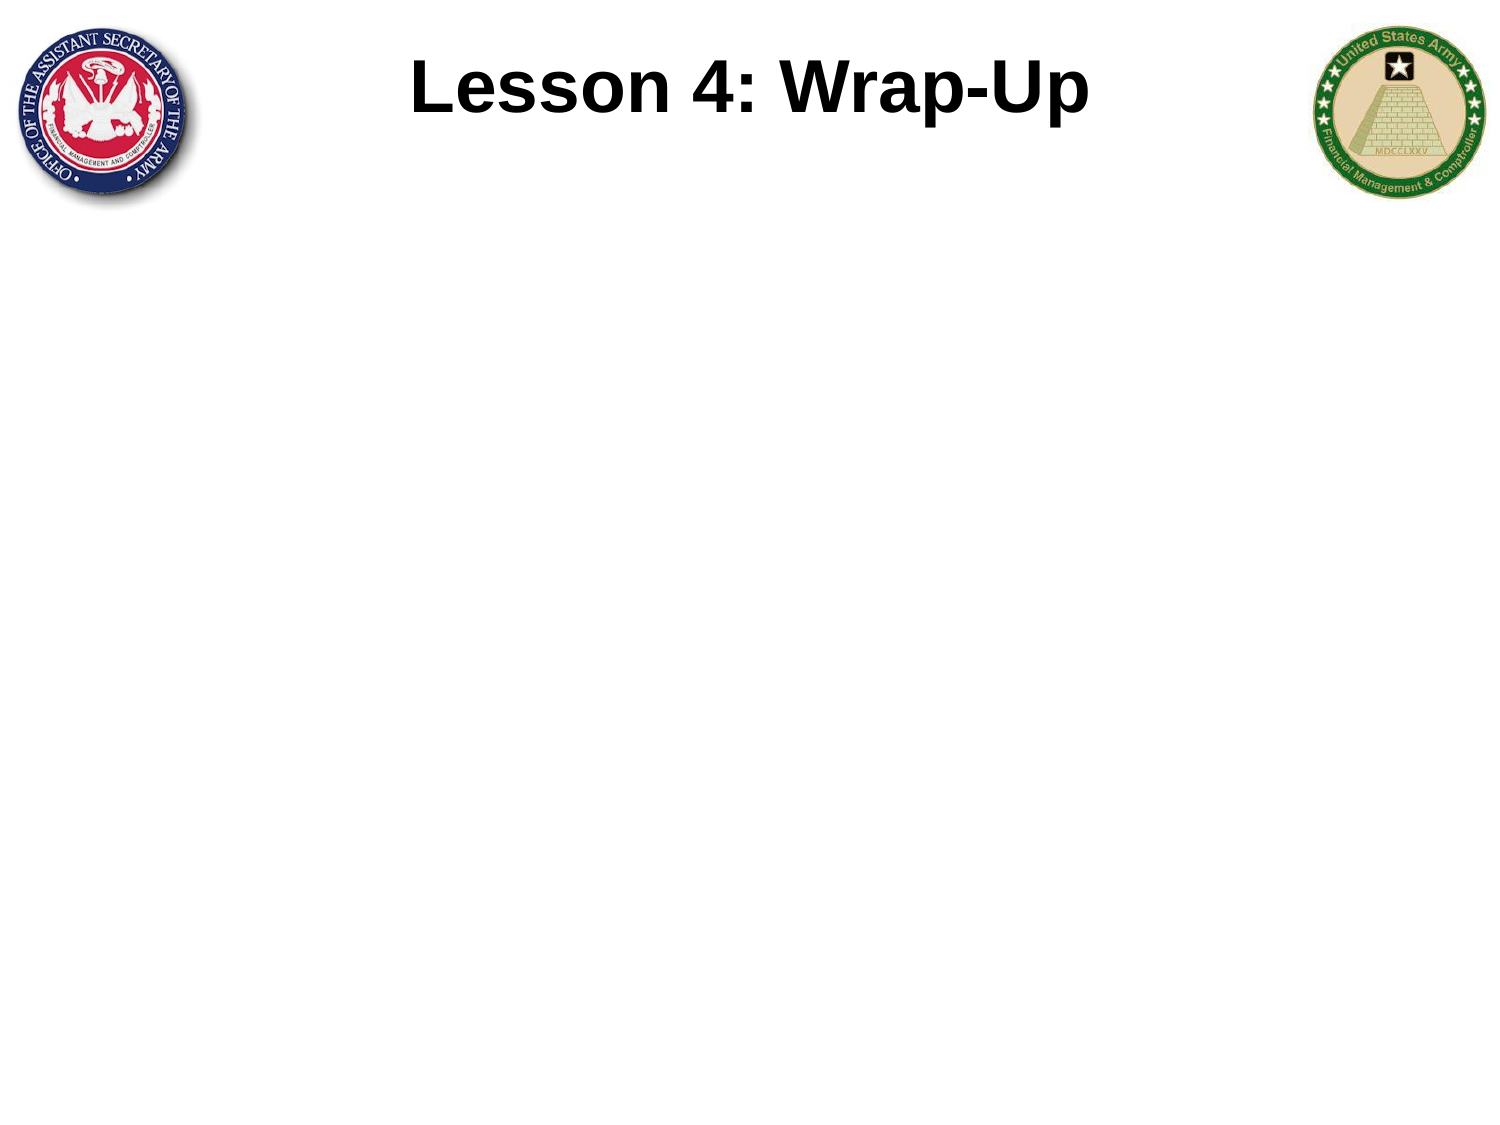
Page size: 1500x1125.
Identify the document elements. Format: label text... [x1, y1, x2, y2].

picture [1308, 23, 1490, 202]
title Lesson 4: Wrap-Up [201, 37, 1300, 188]
picture [8, 18, 213, 222]
